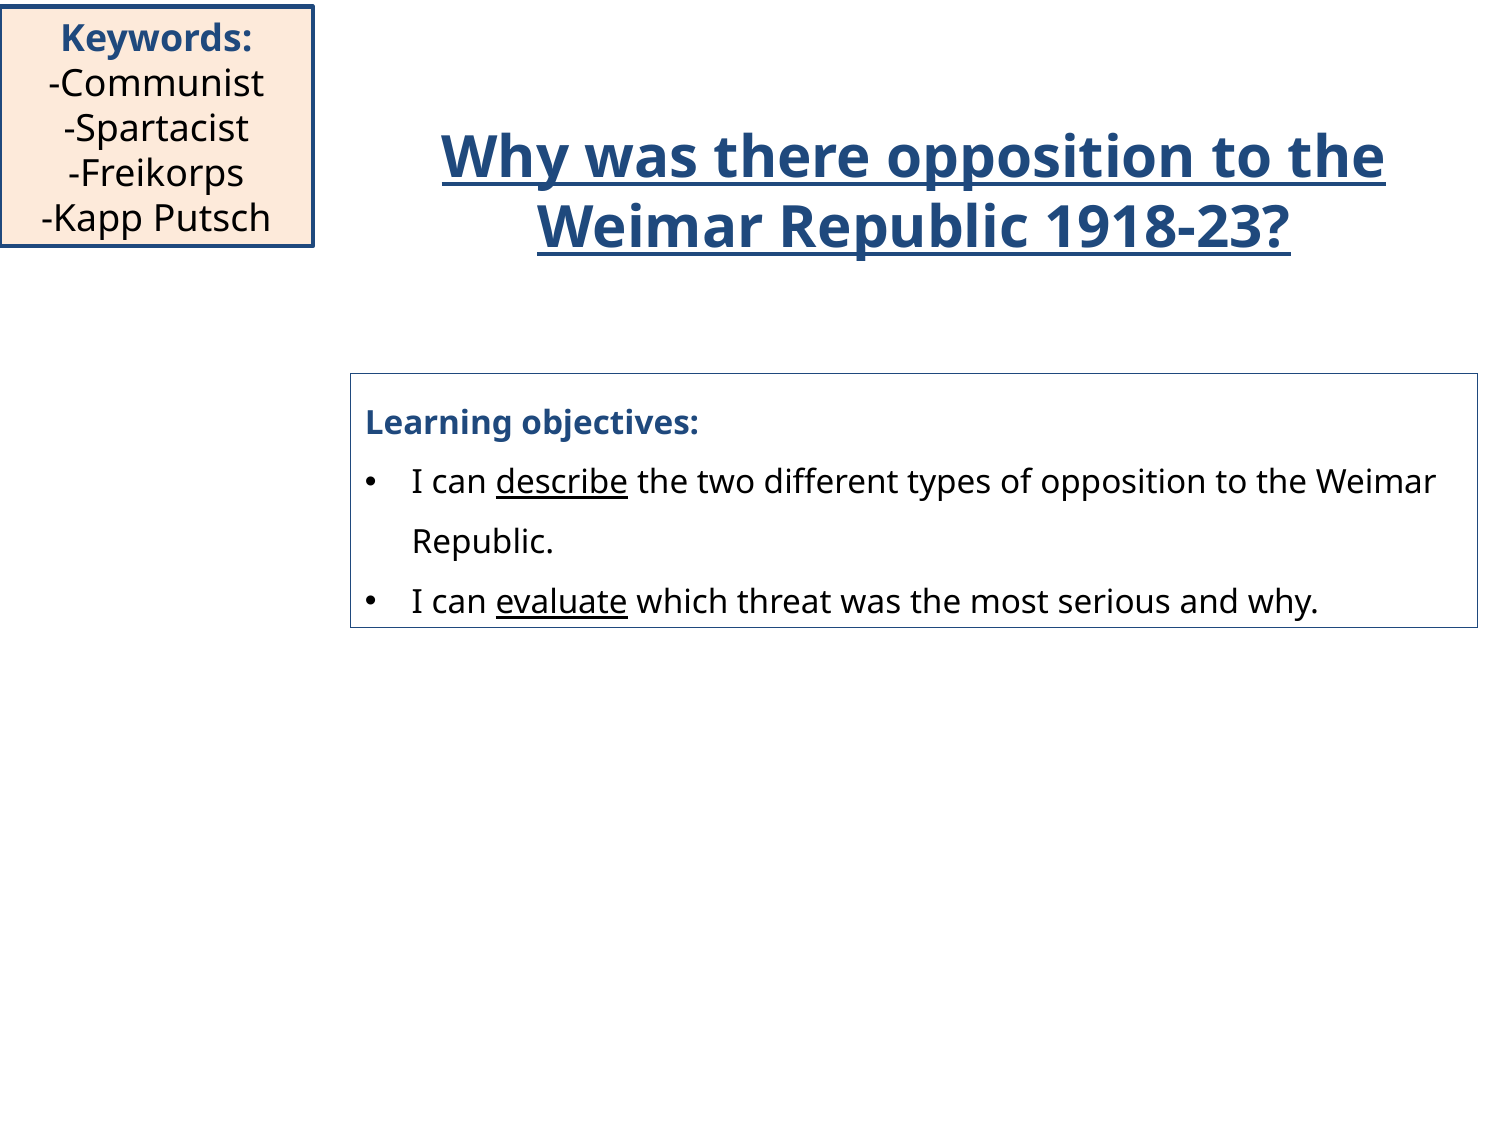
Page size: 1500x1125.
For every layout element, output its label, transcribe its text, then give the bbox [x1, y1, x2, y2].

text_box Keywords: -Communist -Spartacist -Freikorps -Kapp Putsch [0, 4, 315, 248]
text_box Learning objectives: I can describe the two different types of opposition to the Weimar Republic. I can evaluate which threat was the most serious and why. [350, 373, 1478, 628]
title Why was there opposition to the Weimar Republic 1918-23? [403, 100, 1425, 279]
